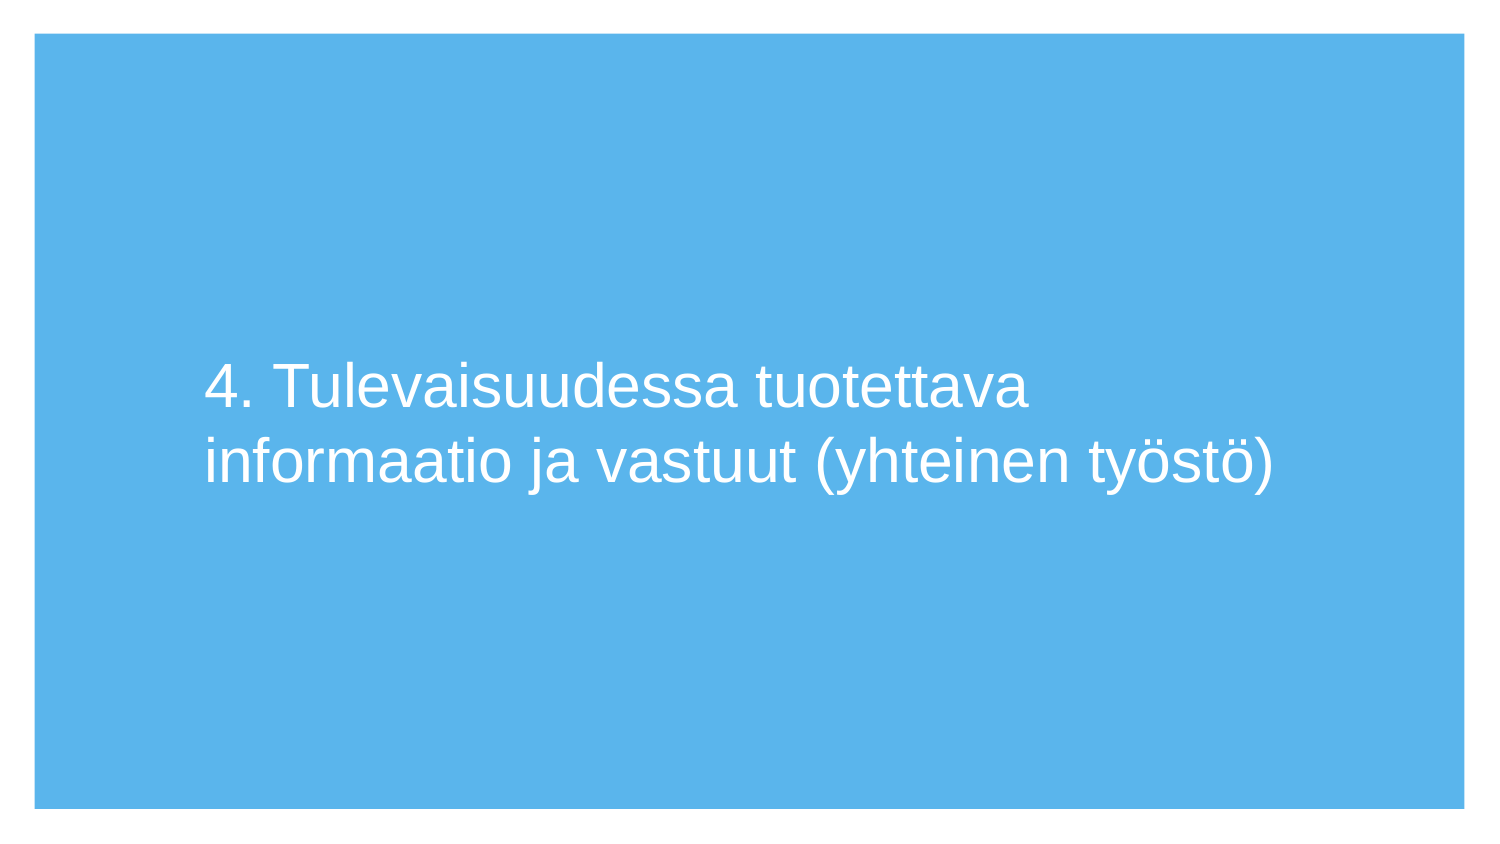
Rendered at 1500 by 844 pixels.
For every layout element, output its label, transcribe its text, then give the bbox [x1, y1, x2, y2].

title 4. Tulevaisuudessa tuotettava informaatio ja vastuut (yhteinen työstö) [189, 312, 1325, 529]
